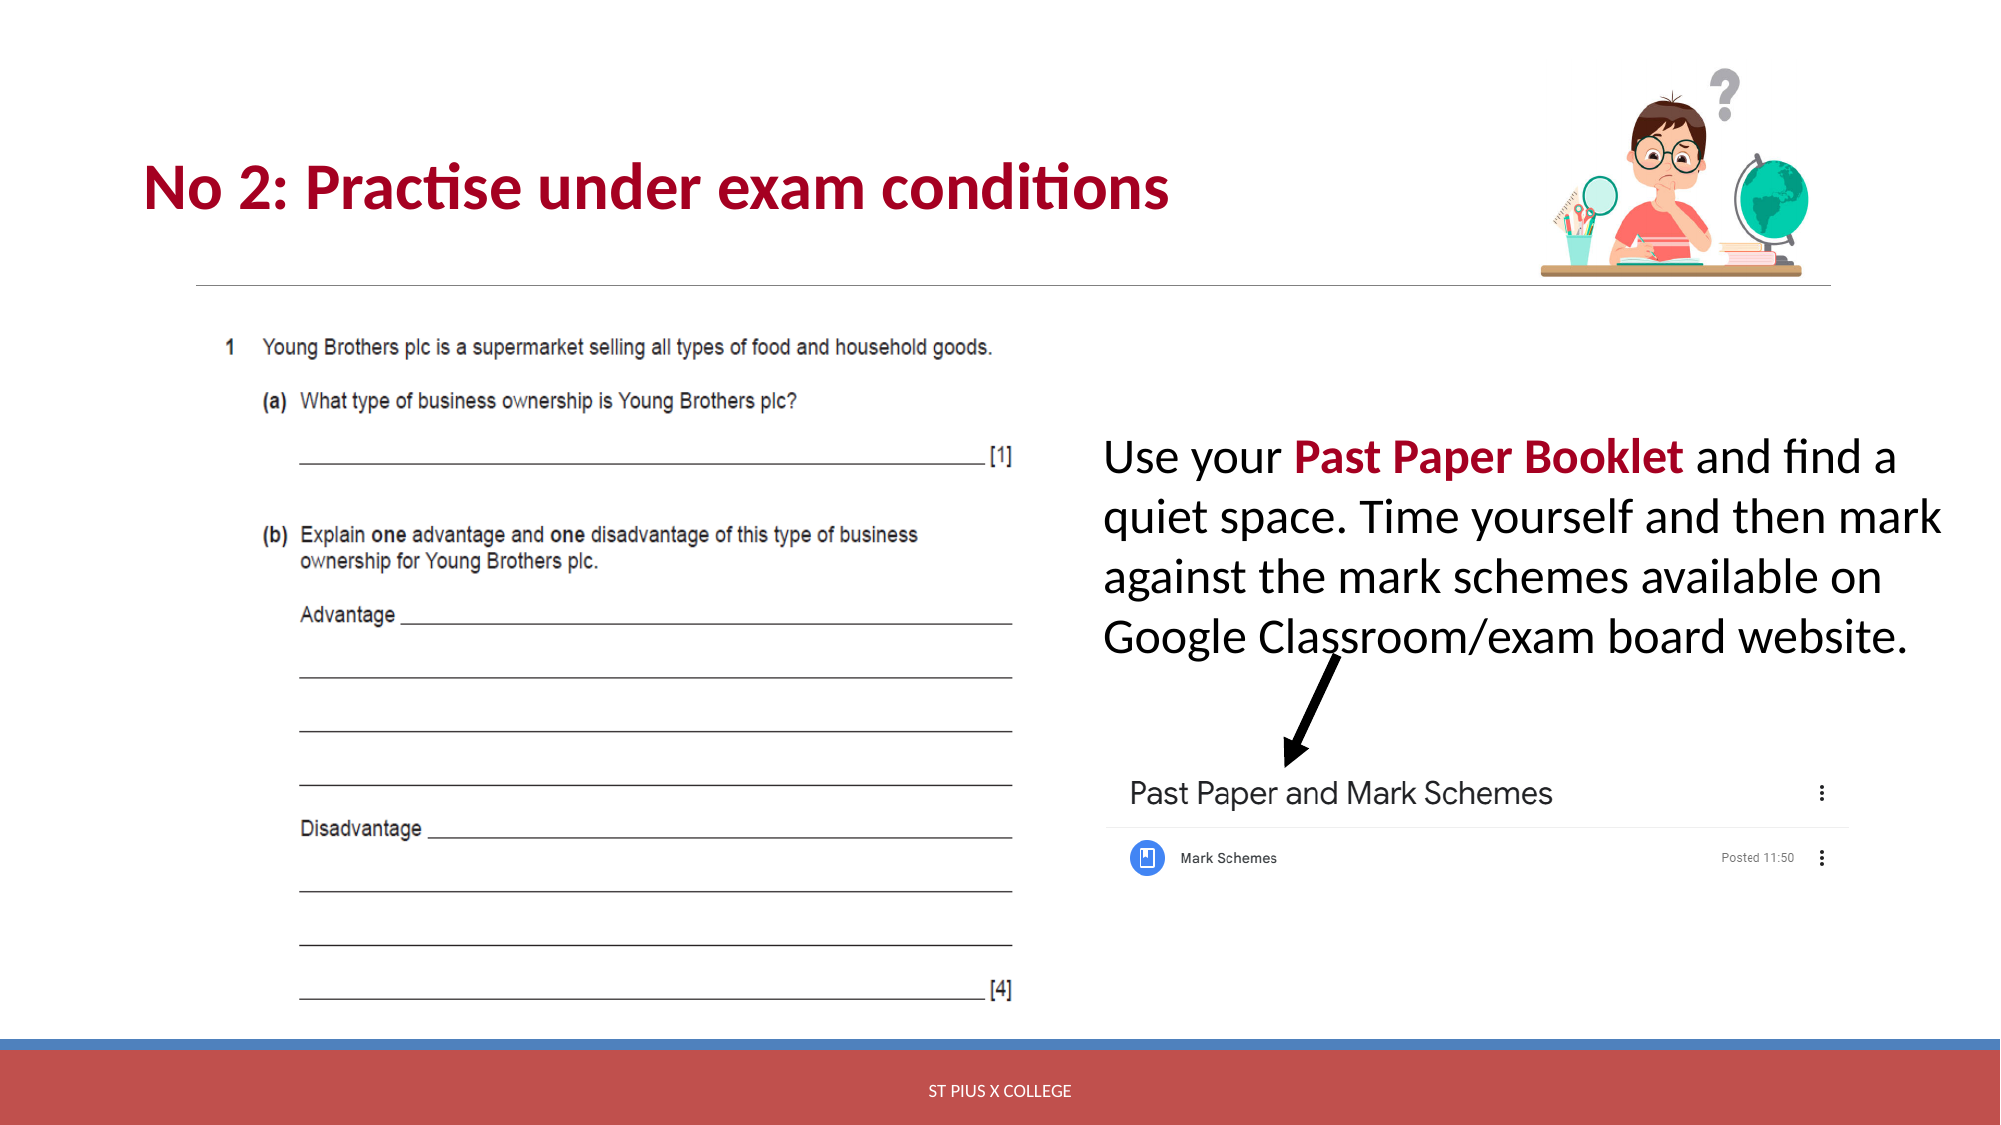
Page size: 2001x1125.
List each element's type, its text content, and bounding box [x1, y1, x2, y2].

text_box Use your Past Paper Booklet and find a quiet space. Time yourself and then mark against the mark schemes available on Google Classroom/exam board website. [1088, 416, 1962, 671]
picture [221, 306, 1033, 1025]
picture [1537, 58, 1812, 280]
text_box No 2: Practise under exam conditions [128, 135, 1535, 230]
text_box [1283, 654, 1338, 769]
picture [1052, 721, 1884, 934]
footer ST PIUS X COLLEGE [604, 1059, 1396, 1120]
